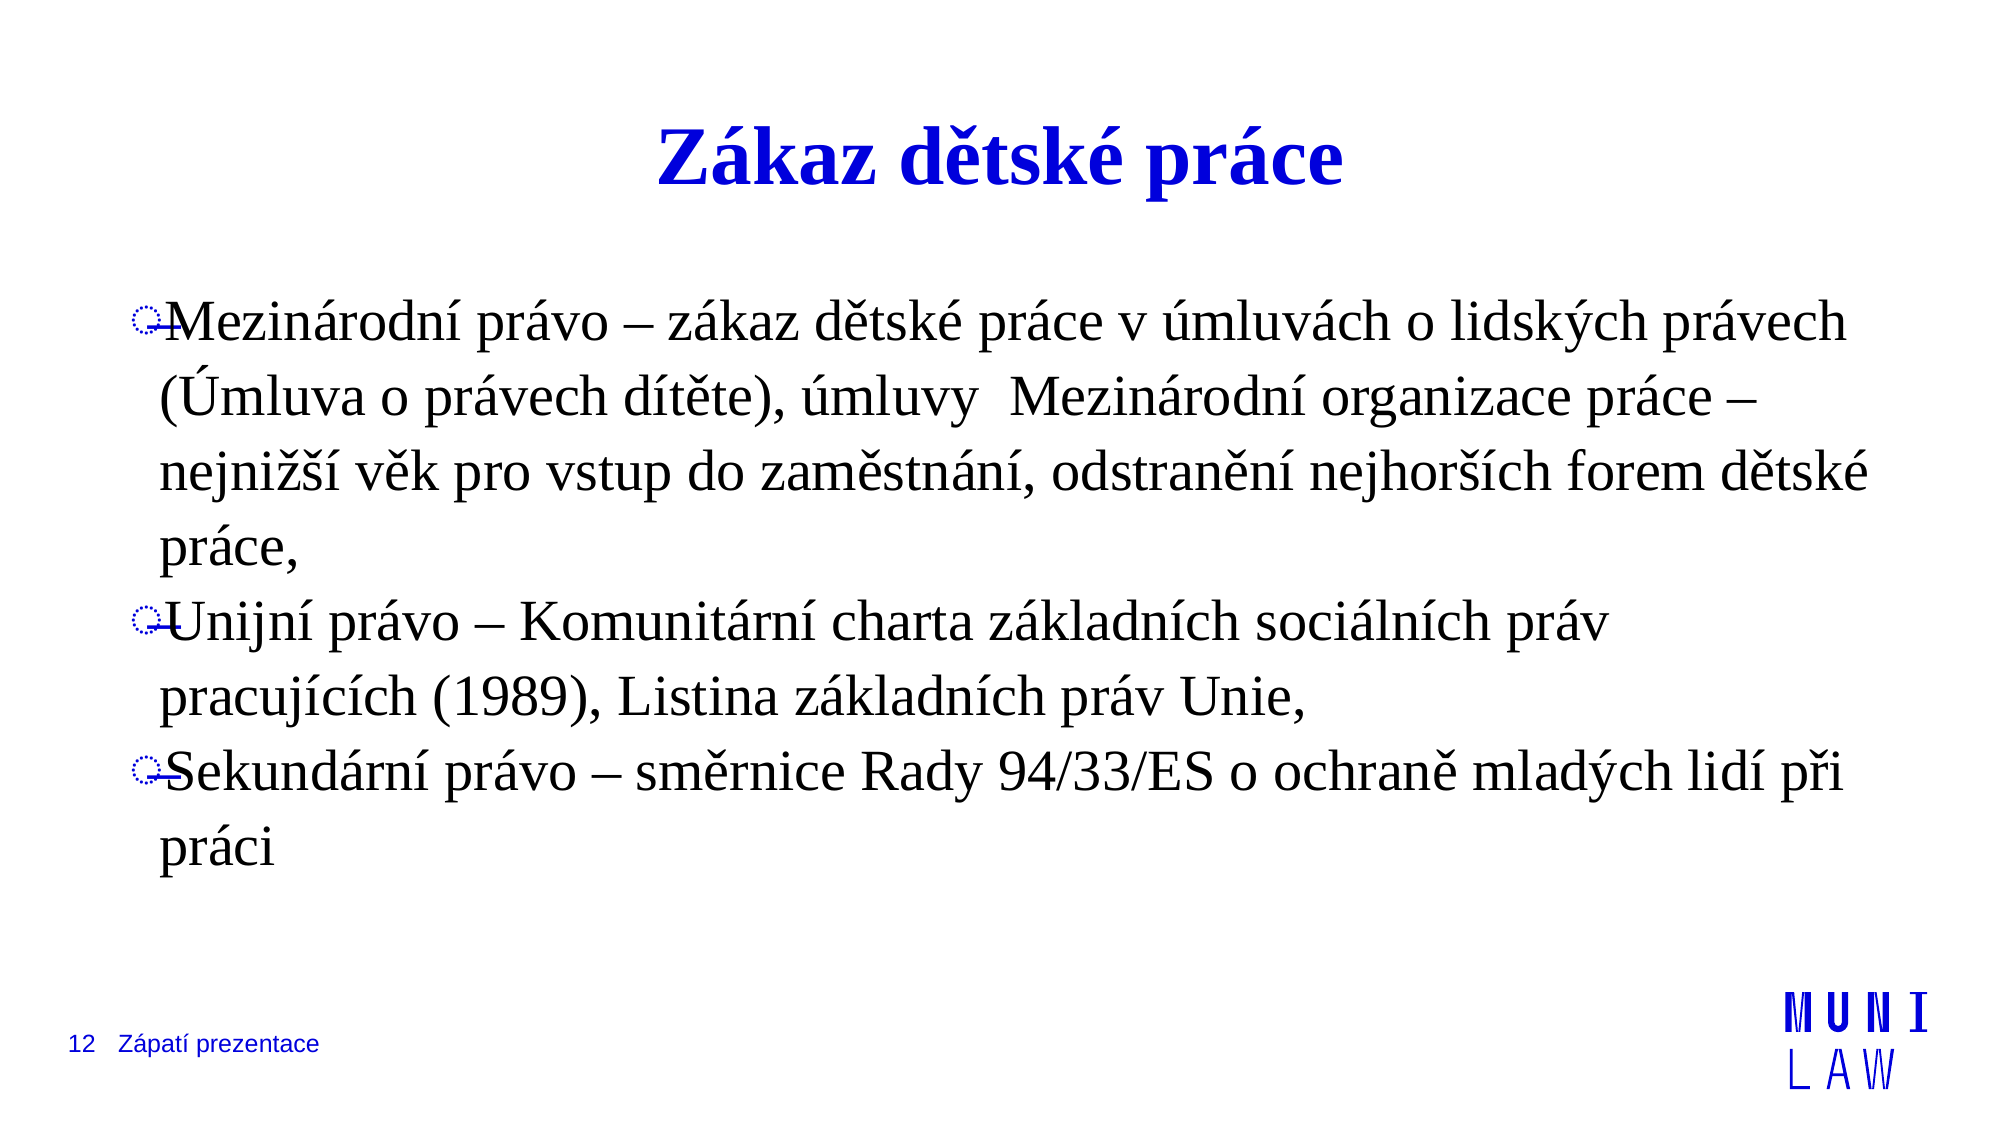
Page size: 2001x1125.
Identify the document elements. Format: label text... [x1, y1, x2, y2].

slide_number 12 [67, 1021, 110, 1063]
list Mezinárodní právo – zákaz dětské práce v úmluvách o lidských právech (Úmluva o právech dítěte), úmluvy Mezinárodní organizace práce – nejnižší věk pro vstup do zaměstnání, odstranění nejhorších forem dětské práce, Unijní právo – Komunitární charta základních sociálních práv pracujících (1989), Listina základních práv Unie, Sekundární právo – směrnice Rady 94/33/ES o ochraně mladých lidí při práci [118, 277, 1883, 957]
title Zákaz dětské práce [118, 118, 1883, 193]
footer Zápatí prezentace [118, 1021, 1418, 1063]
